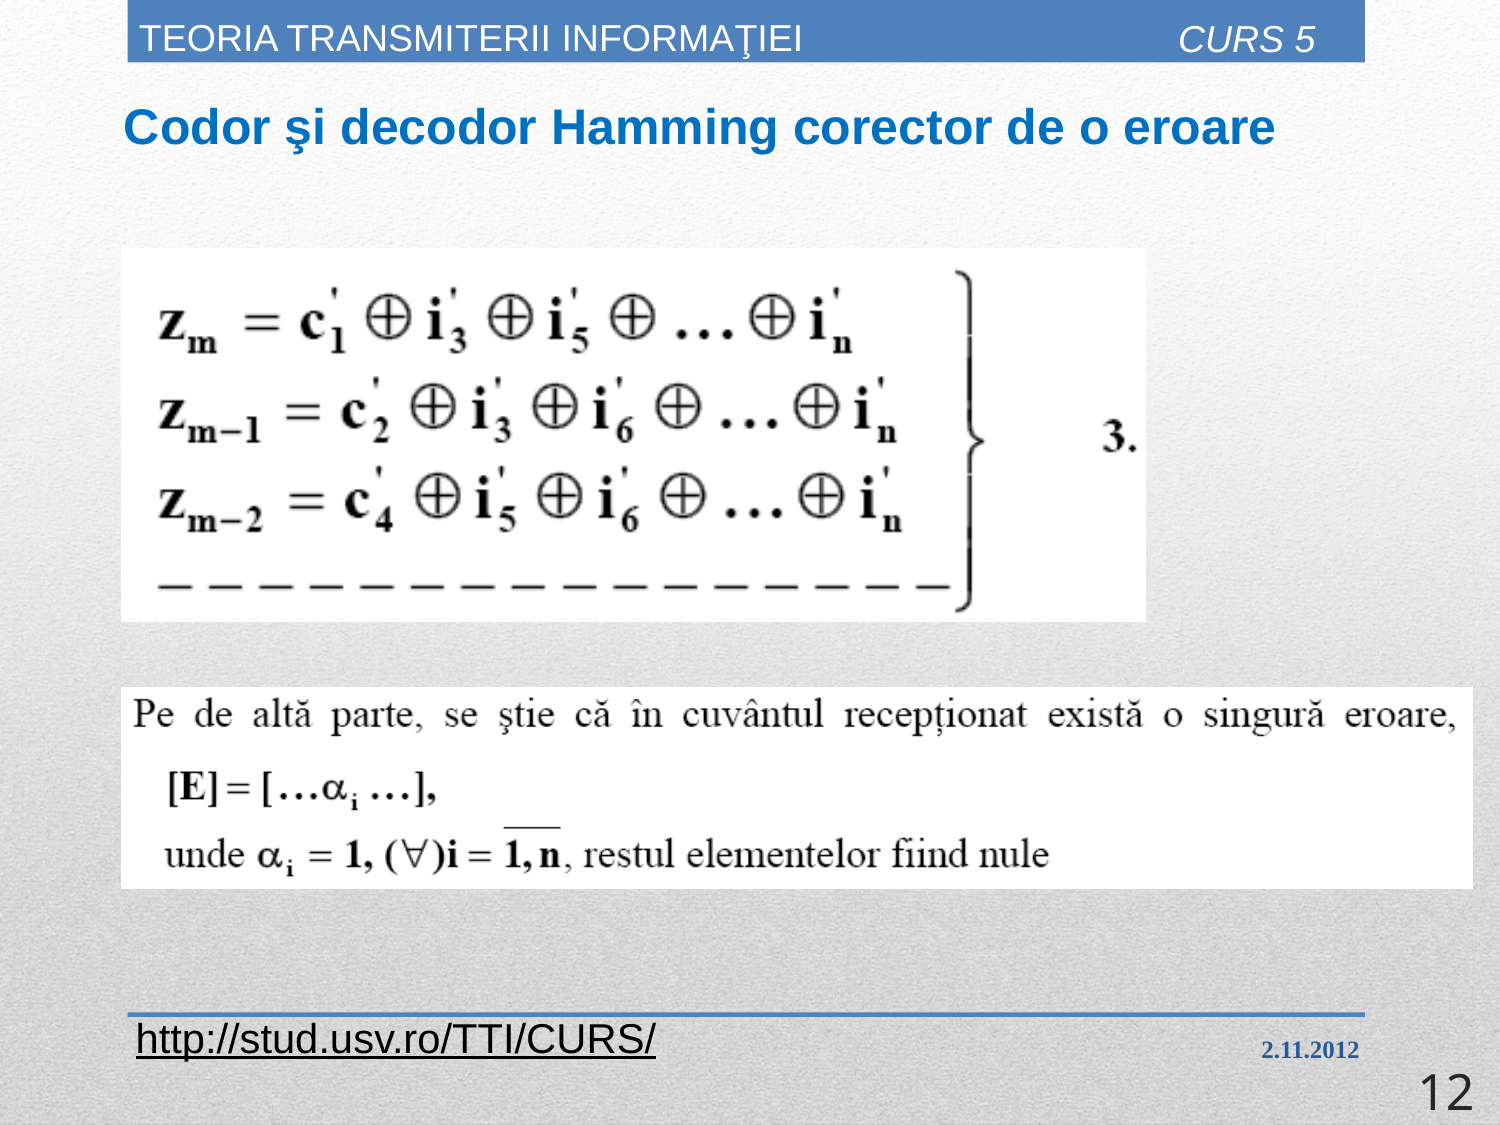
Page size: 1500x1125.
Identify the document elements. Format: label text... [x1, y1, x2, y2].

picture [120, 686, 1473, 890]
picture [120, 248, 1146, 623]
text_box Codor şi decodor Hamming corector de o eroare [108, 54, 1412, 162]
slide_number 12 [1364, 1064, 1490, 1125]
text_box CURS 5 [1163, 7, 1365, 54]
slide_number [1025, 1018, 1375, 1079]
title TEORIA TRANSMITERII INFORMAŢIEI [123, 3, 845, 54]
text_box http://stud.usv.ro/TTI/CURS/ [120, 1004, 984, 1070]
